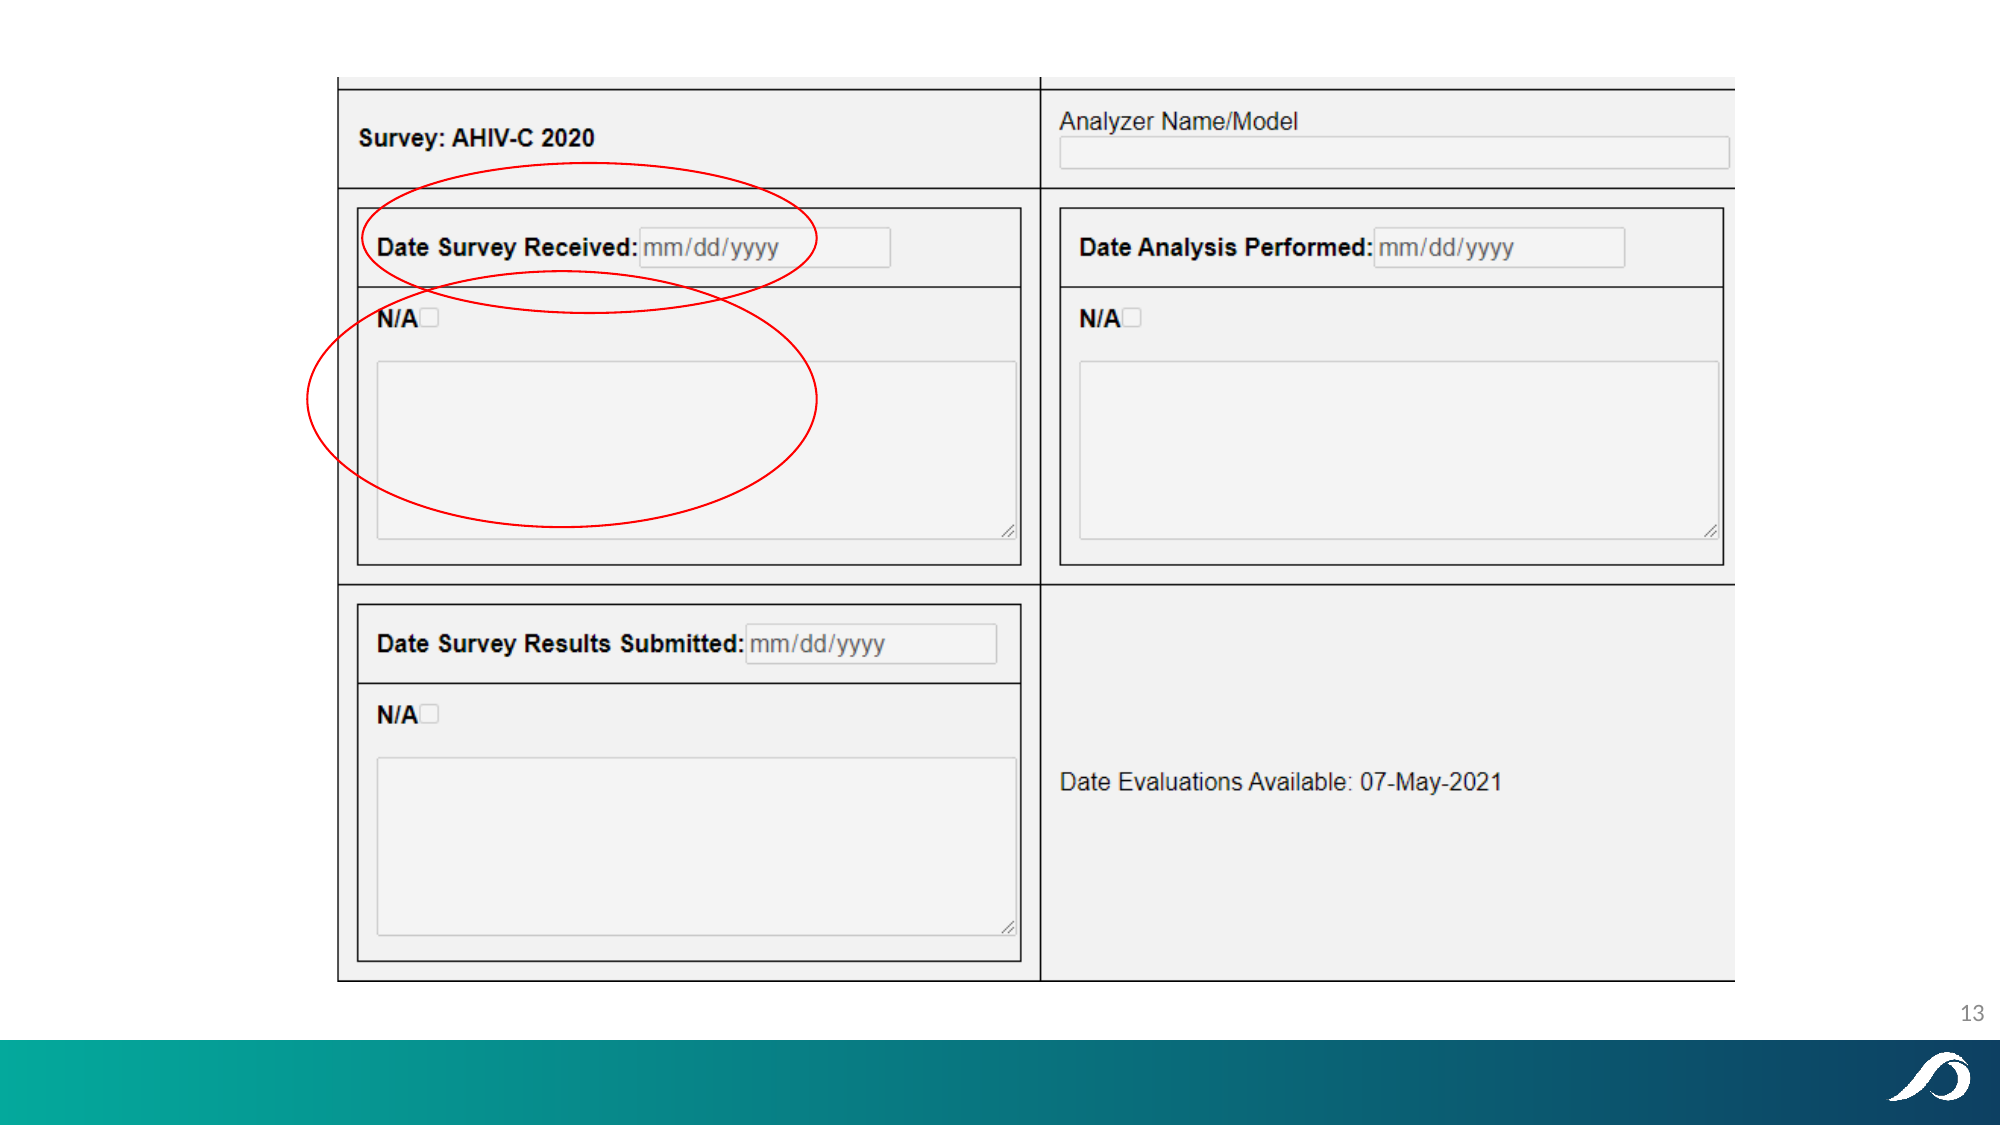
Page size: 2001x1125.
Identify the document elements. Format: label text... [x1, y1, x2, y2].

picture [336, 77, 1735, 982]
slide_number 13 [1550, 981, 2000, 1041]
picture [1883, 1041, 1973, 1122]
text_box [306, 338, 336, 460]
